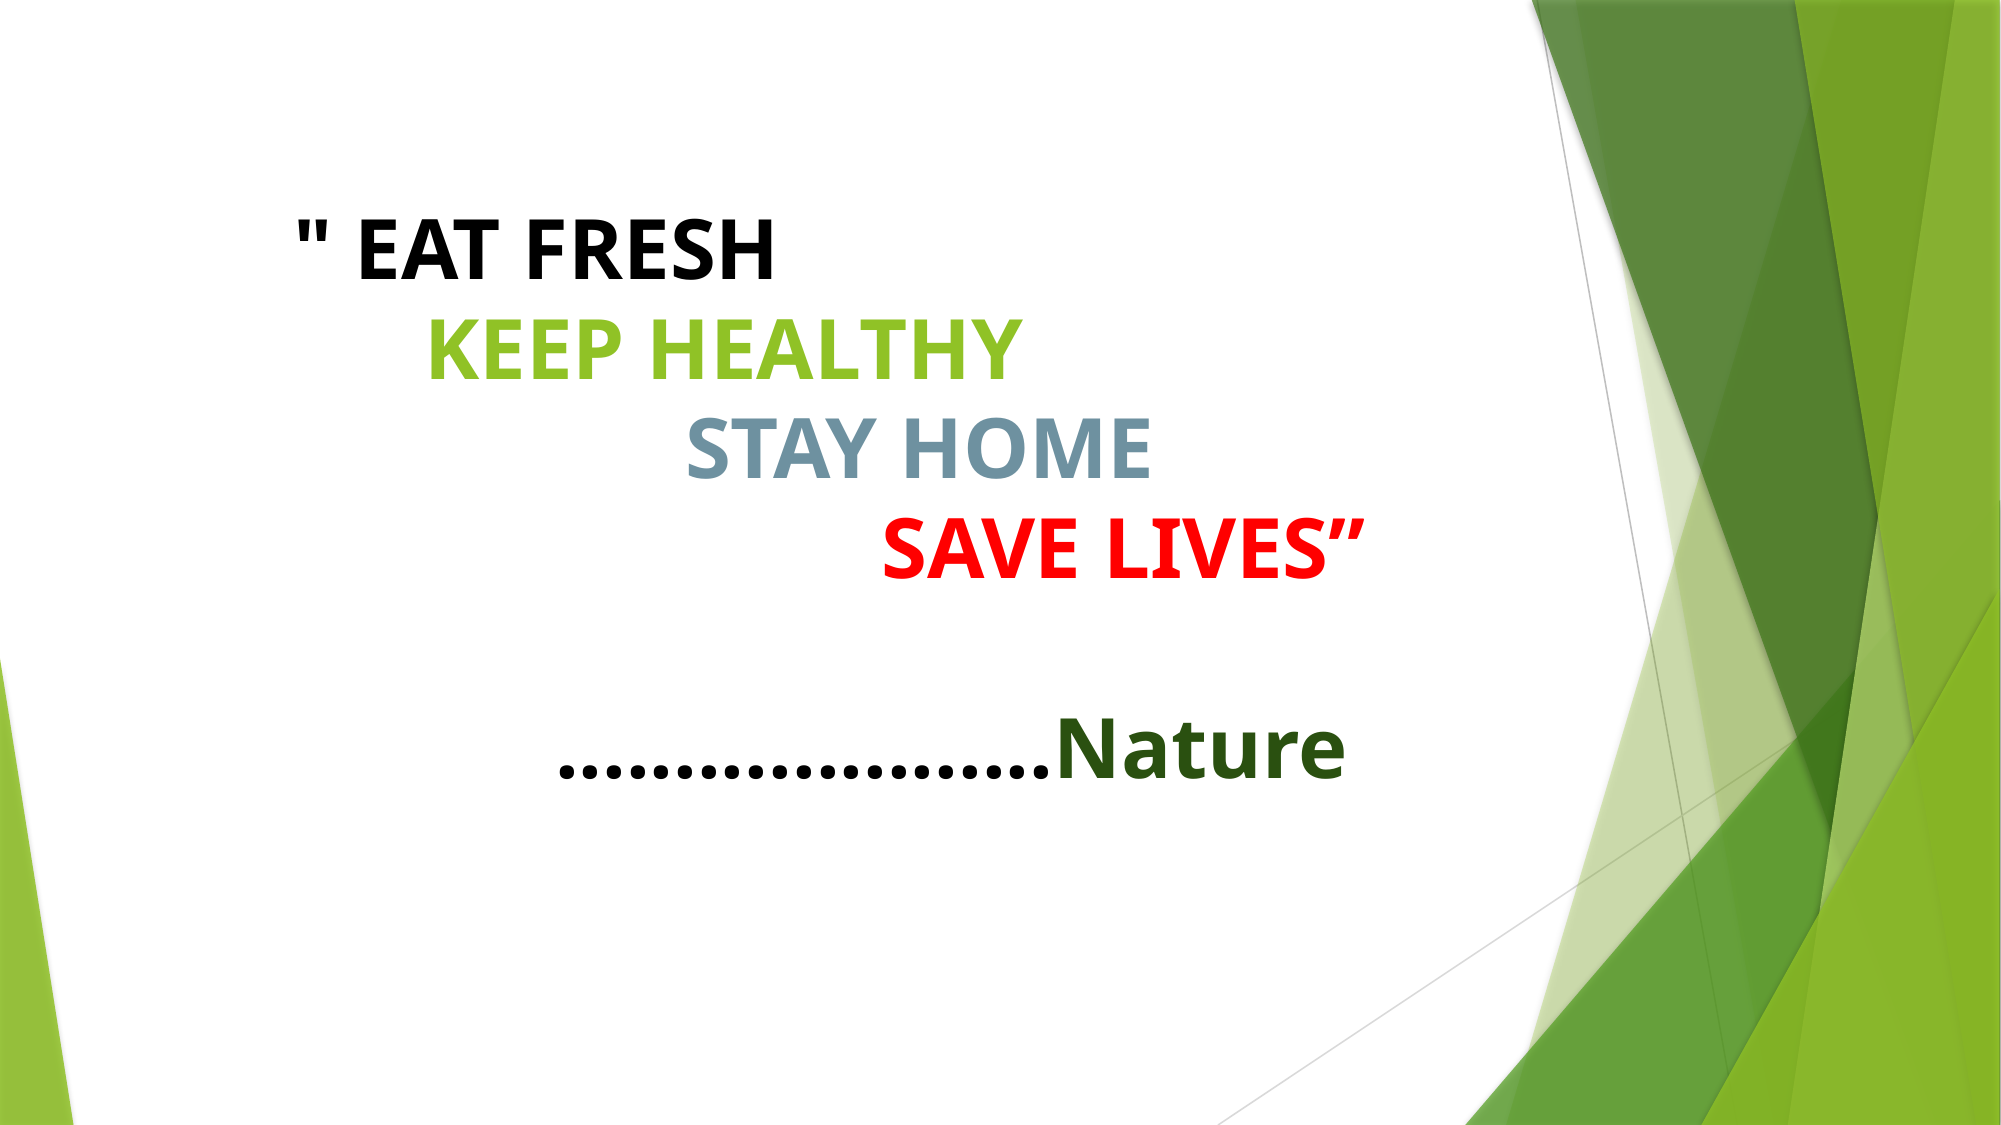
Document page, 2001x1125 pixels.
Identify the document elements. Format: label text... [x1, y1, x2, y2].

text_box " EAT FRESH KEEP HEALTHY STAY HOME SAVE LIVES” .....................Nature [279, 188, 1575, 803]
